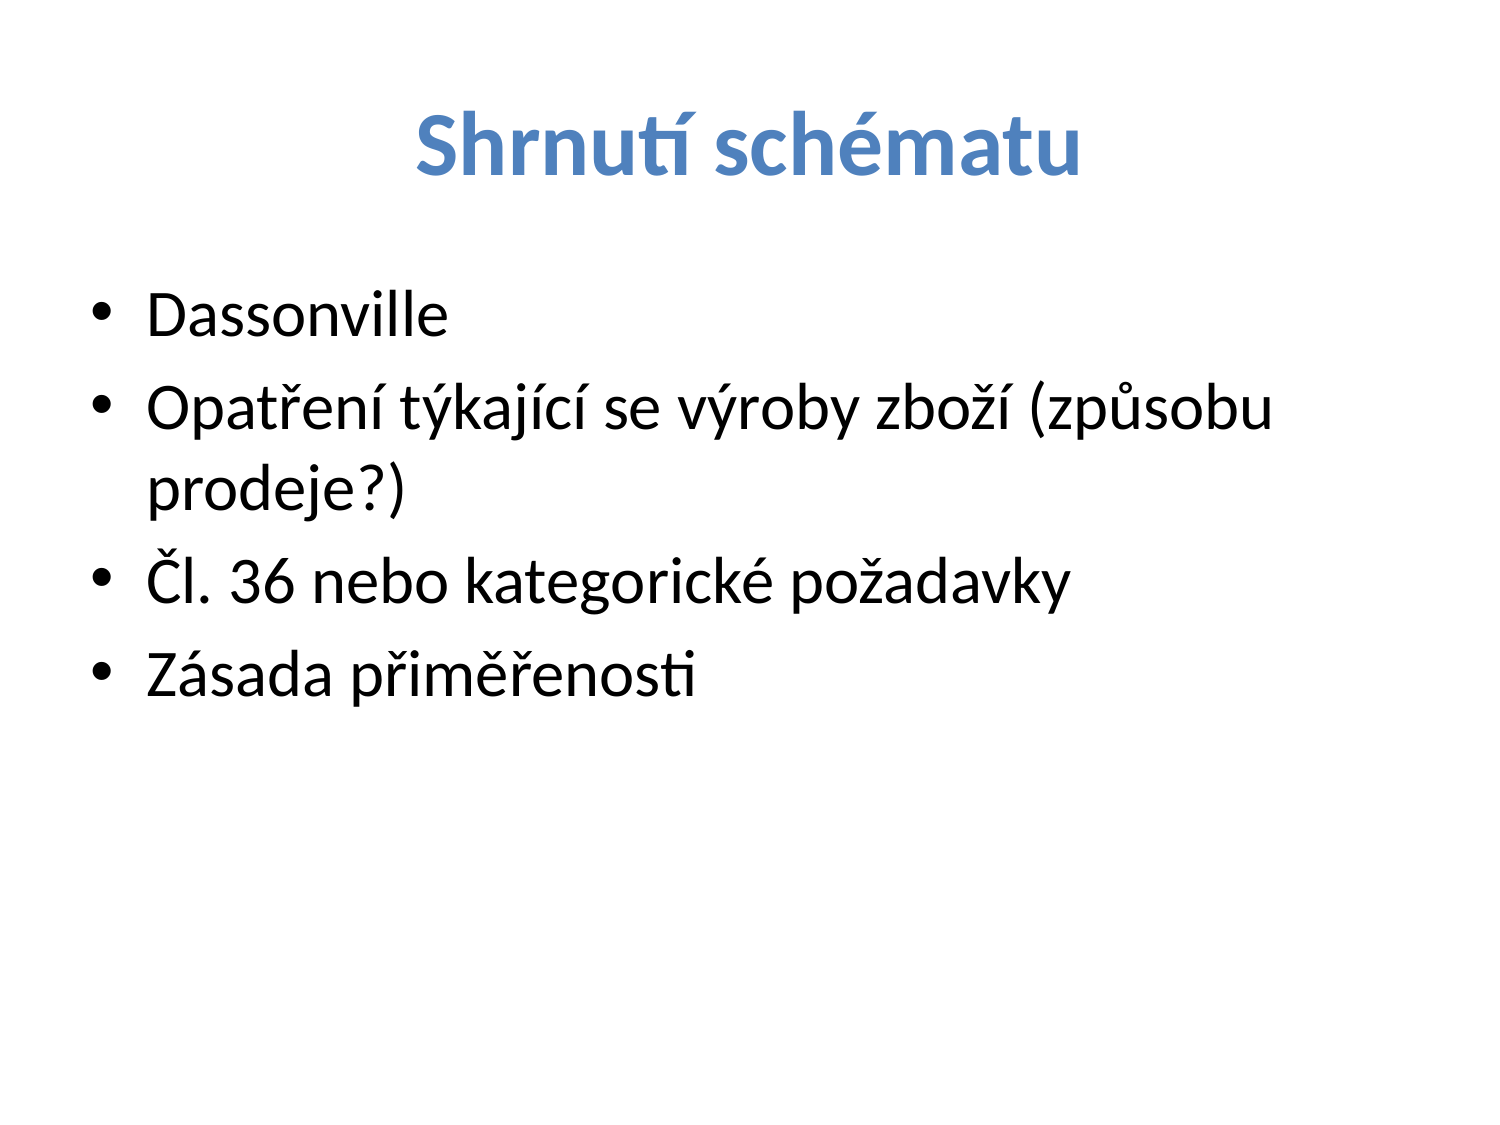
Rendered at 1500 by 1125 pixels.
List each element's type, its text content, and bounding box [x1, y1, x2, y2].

title Shrnutí schématu [75, 45, 1425, 233]
list Dassonville Opatření týkající se výroby zboží (způsobu prodeje?) Čl. 36 nebo kategorické požadavky Zásada přiměřenosti [75, 262, 1425, 1005]
